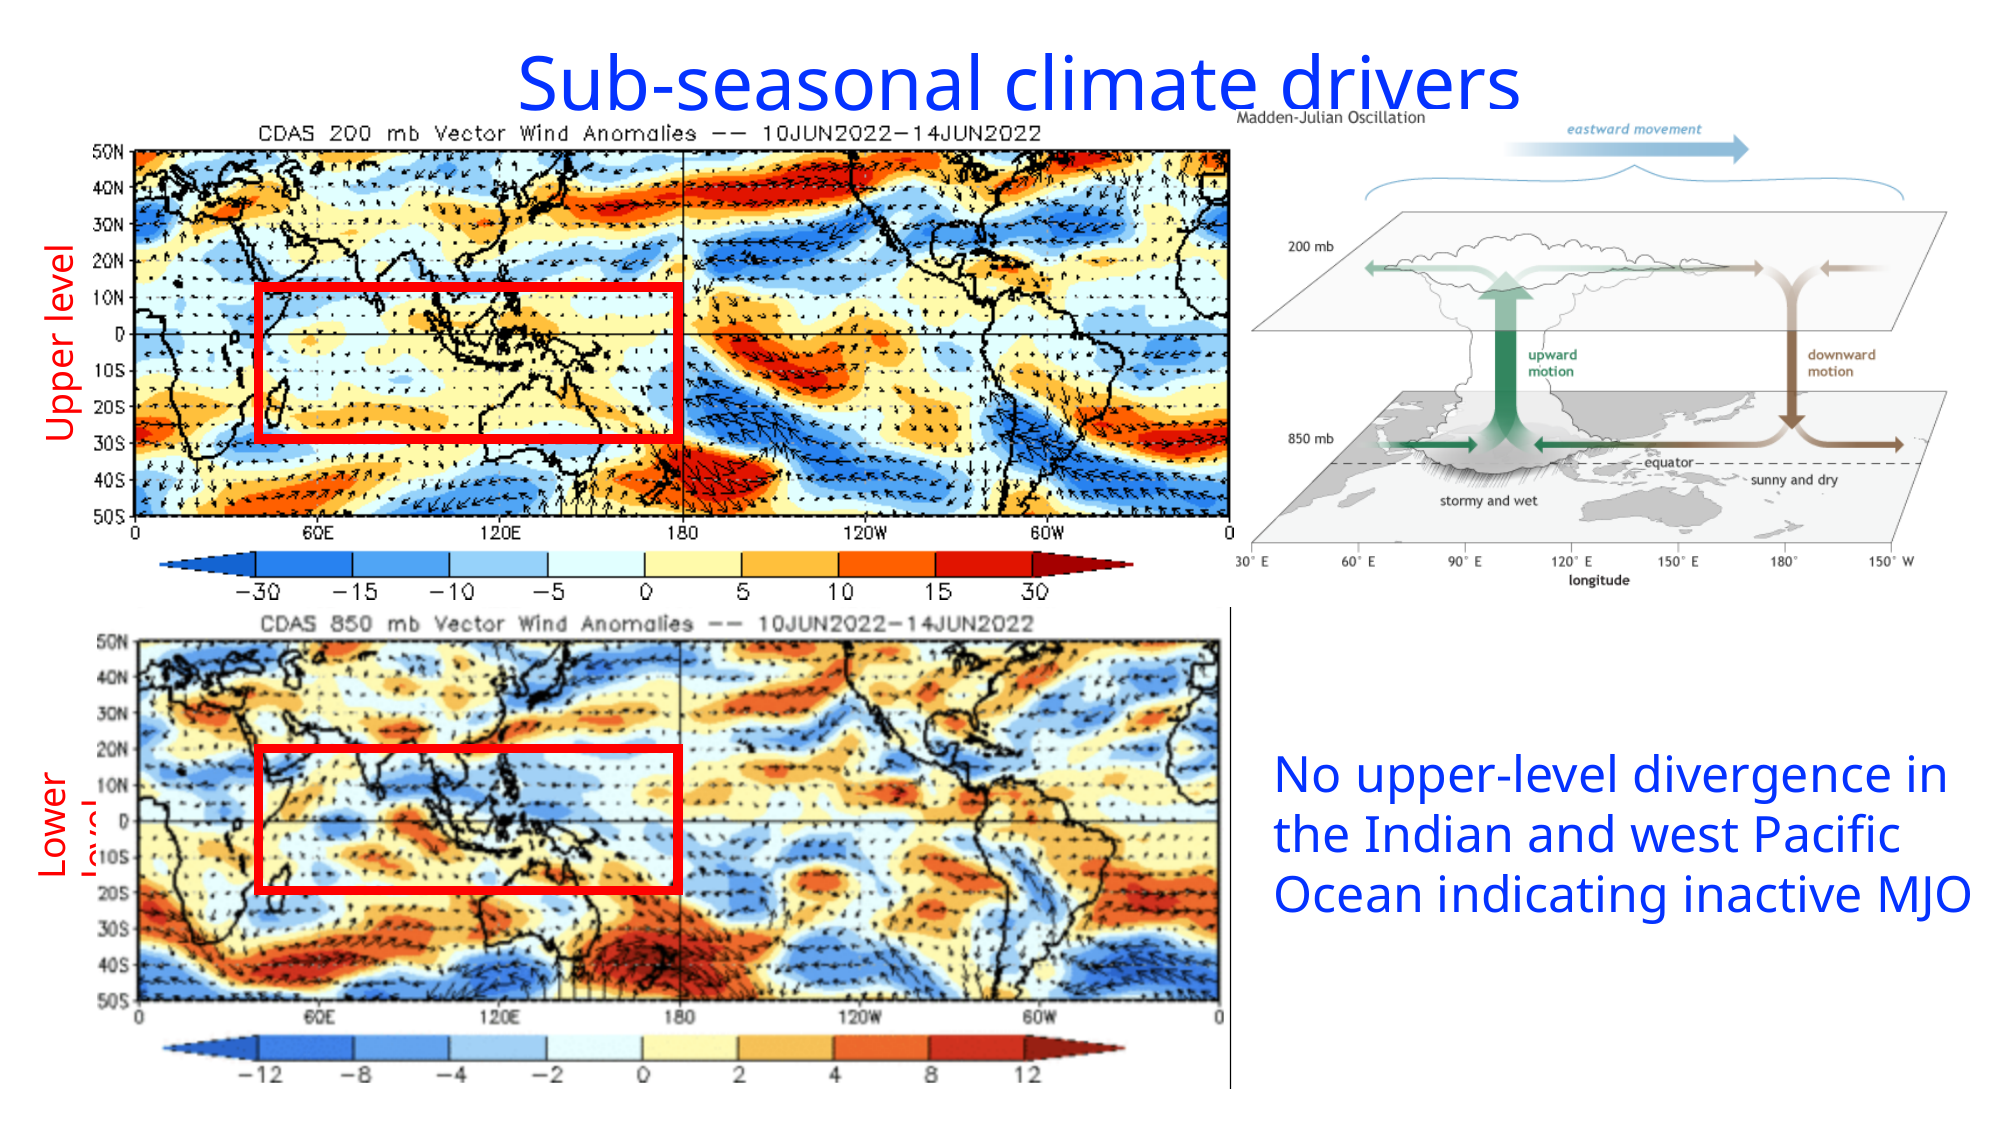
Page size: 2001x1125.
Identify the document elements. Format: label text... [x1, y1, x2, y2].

title Sub-seasonal climate drivers [158, 36, 1884, 137]
text_box No upper-level divergence in the Indian and west Pacific Ocean indicating inactive MJO [1259, 690, 2000, 1036]
picture [92, 120, 1234, 600]
text_box Upper level [28, 228, 88, 459]
text_box Lower level [20, 687, 95, 894]
picture [1236, 109, 1948, 591]
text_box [95, 607, 1232, 1089]
